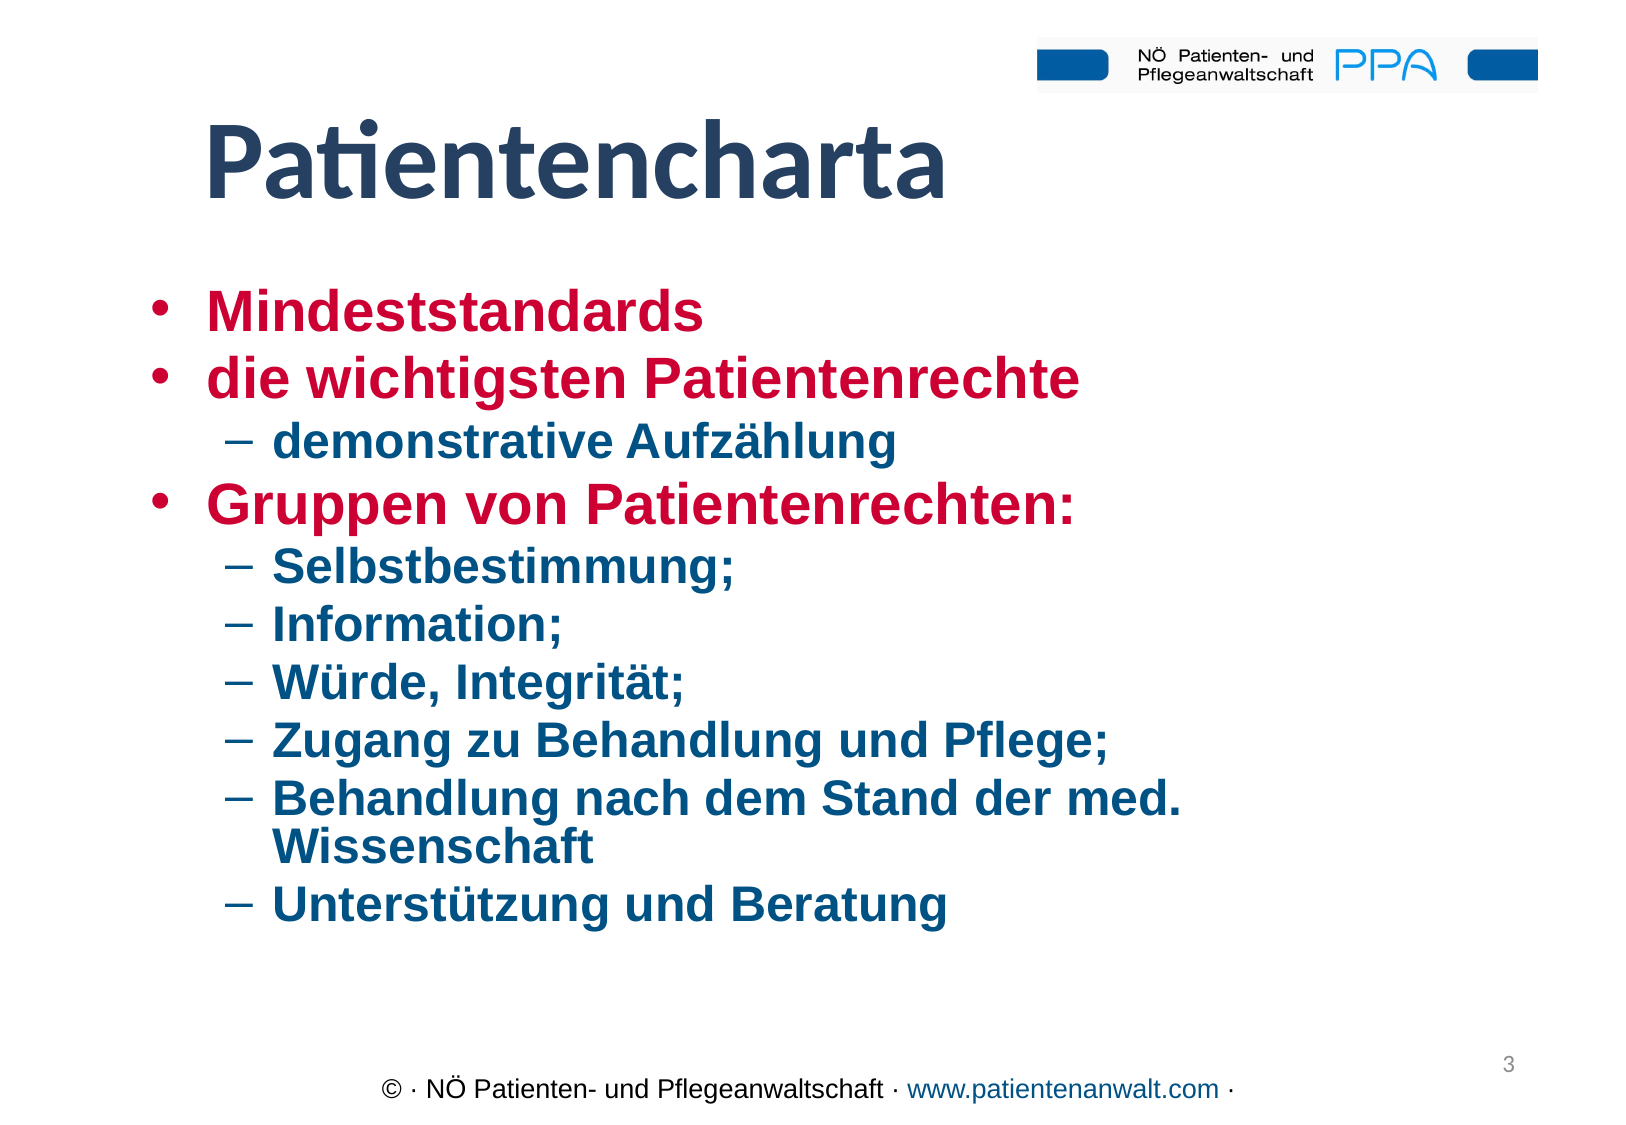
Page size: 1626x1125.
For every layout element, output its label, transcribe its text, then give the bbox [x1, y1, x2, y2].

slide_number 3 [1191, 1025, 1531, 1100]
list Mindeststandards die wichtigsten Patientenrechte demonstrative Aufzählung Gruppen von Patientenrechten: Selbstbestimmung; Information; Würde, Integrität; Zugang zu Behandlung und Pflege; Behandlung nach dem Stand der med. Wissenschaft Unterstützung und Beratung [135, 278, 1531, 978]
title Patientencharta [189, 78, 1235, 244]
picture [1037, 37, 1538, 93]
